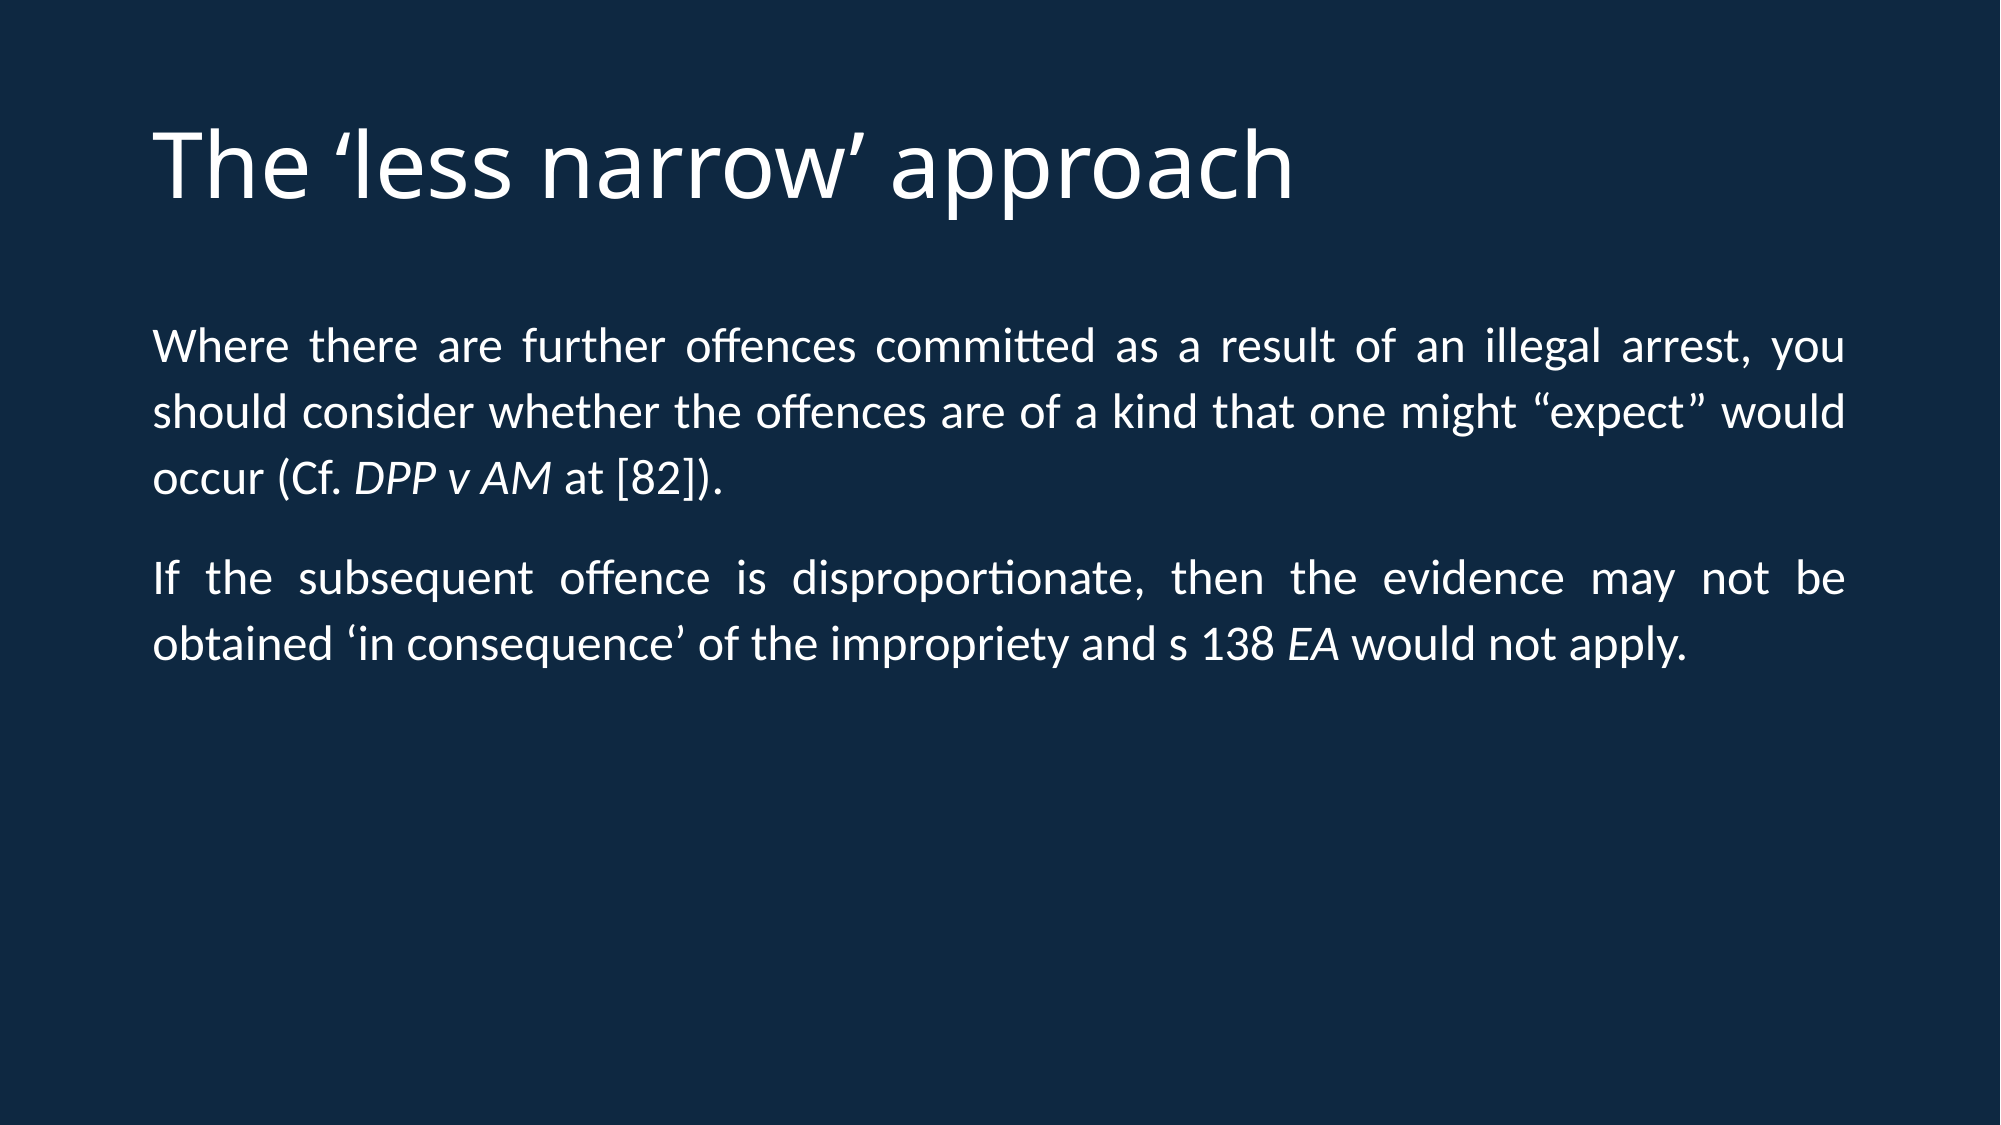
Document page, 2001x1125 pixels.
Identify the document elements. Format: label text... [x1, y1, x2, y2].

list Where there are further offences committed as a result of an illegal arrest, you should consider whether the offences are of a kind that one might “expect” would occur (Cf. DPP v AM at [82]). If the subsequent offence is disproportionate, then the evidence may not be obtained ‘in consequence’ of the impropriety and s 138 EA would not apply. [137, 299, 1863, 1014]
title The ‘less narrow’ approach [137, 59, 1863, 278]
